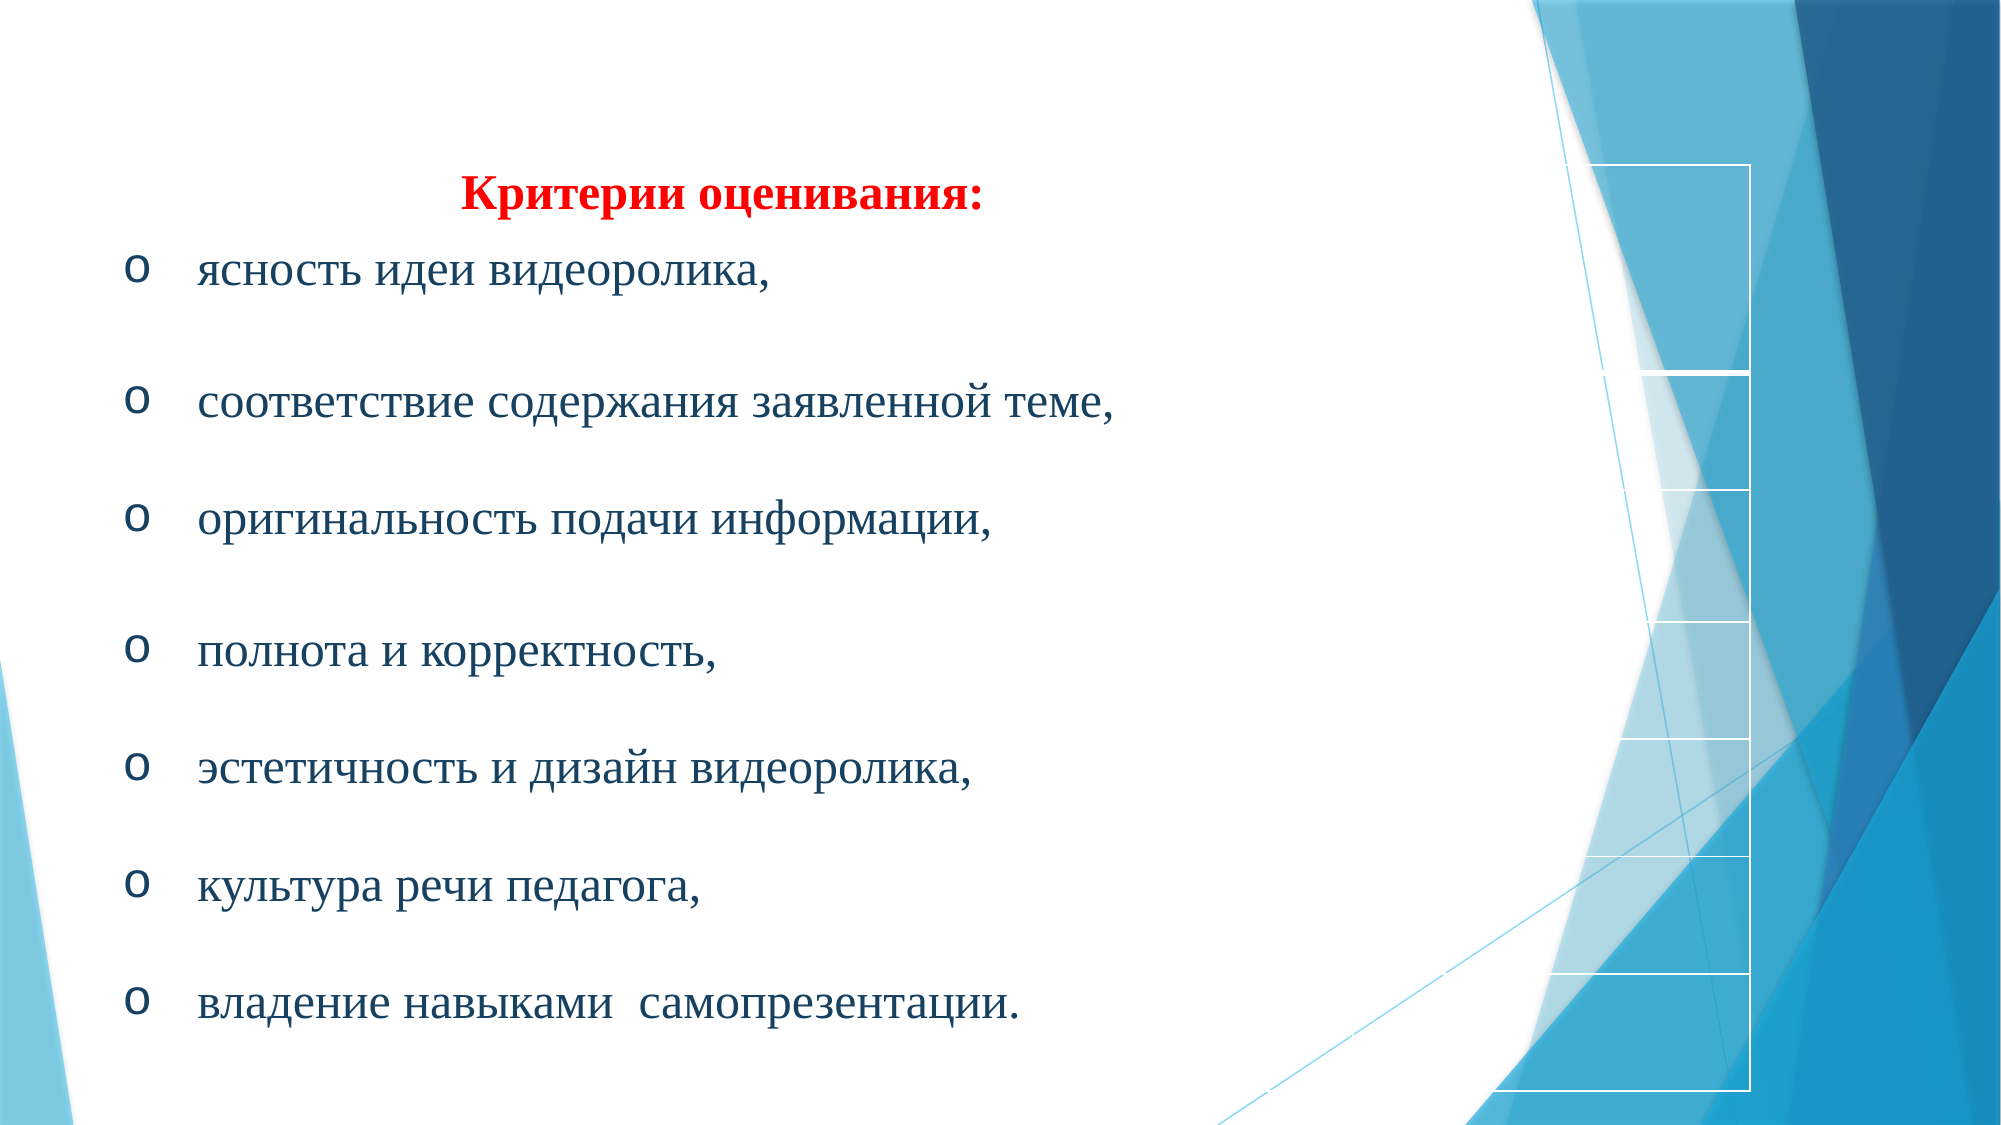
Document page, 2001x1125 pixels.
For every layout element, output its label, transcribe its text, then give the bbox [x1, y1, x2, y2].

table_header [1354, 166, 1749, 370]
table_cell эстетичность и дизайн видеоролика, [112, 740, 1352, 856]
table_cell [1354, 975, 1749, 1090]
table_cell соответствие содержания заявленной теме, [112, 376, 1352, 489]
table_cell владение навыками самопрезентации. [112, 975, 1352, 1090]
table_header Критерии оценивания: ясность идеи видеоролика, [112, 166, 1352, 370]
table_cell [1354, 623, 1749, 738]
table_cell [1354, 491, 1749, 621]
table_cell [1354, 376, 1749, 489]
table_cell [1354, 857, 1749, 973]
table_cell культура речи педагога, [112, 857, 1352, 973]
table_cell [1354, 740, 1749, 856]
table_cell оригинальность подачи информации, [112, 491, 1352, 621]
table_cell полнота и корректность, [112, 623, 1352, 738]
